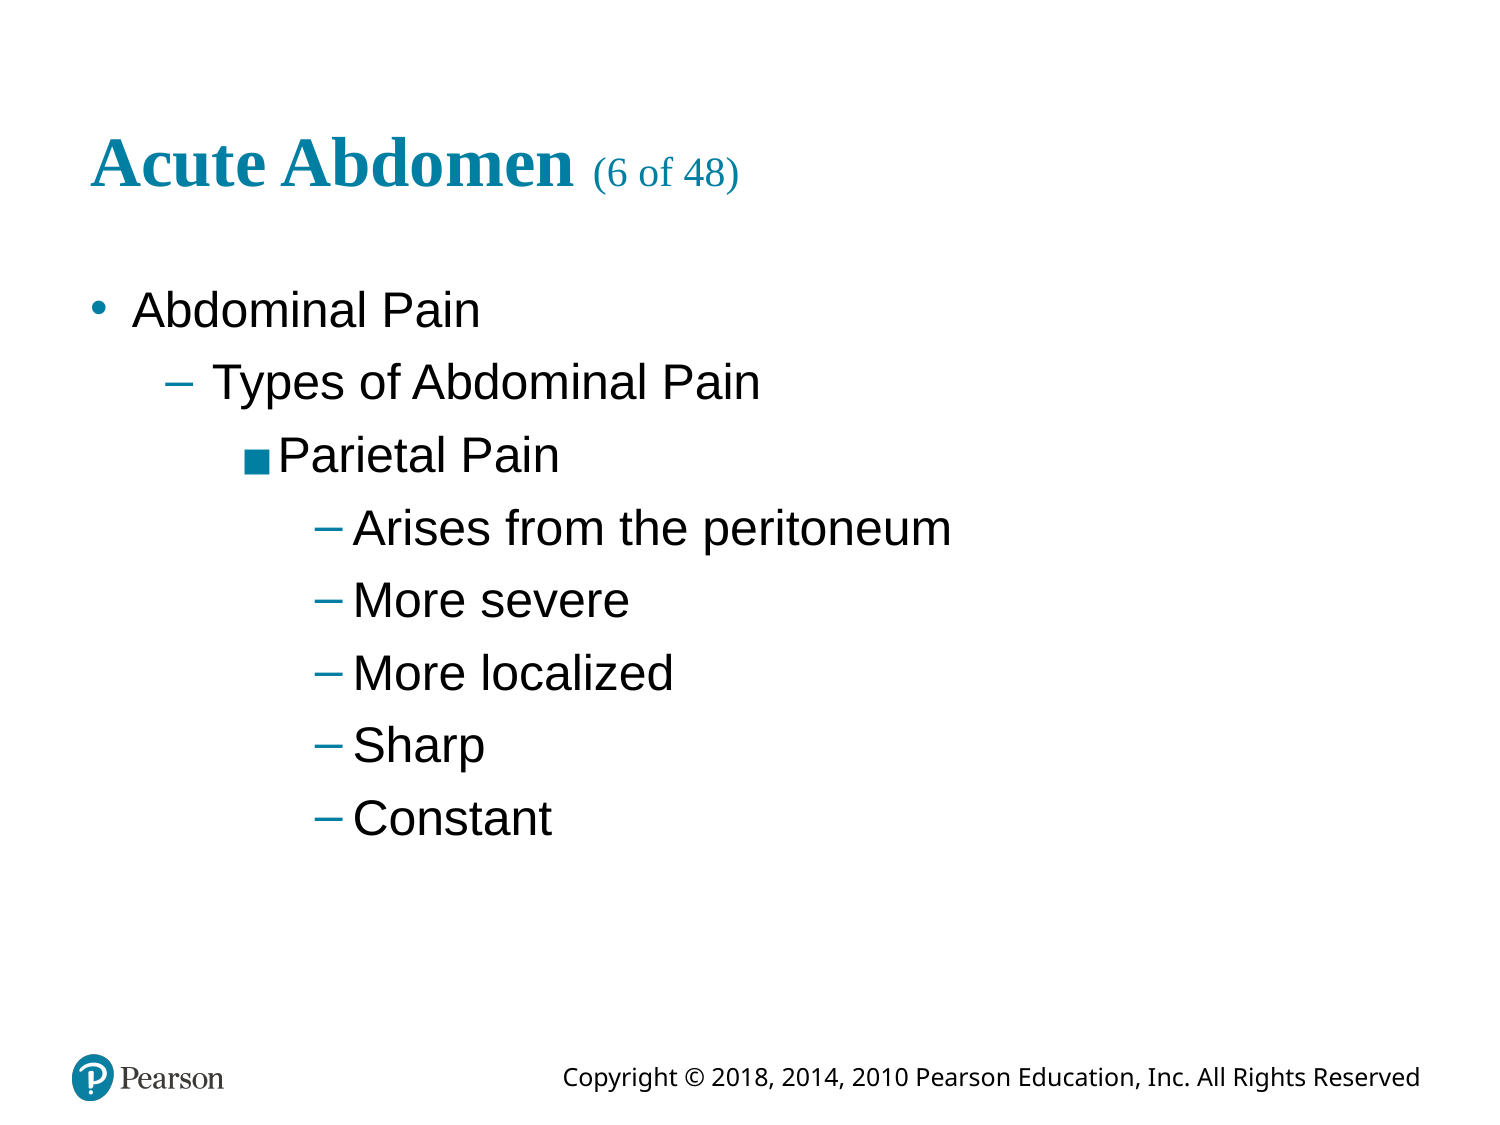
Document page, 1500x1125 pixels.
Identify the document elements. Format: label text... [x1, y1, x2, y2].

picture [72, 1054, 88, 1070]
picture [72, 1087, 83, 1101]
title Acute Abdomen (6 of 48) [75, 35, 1425, 216]
list Abdominal Pain Types of Abdominal Pain Parietal Pain Arises from the peritoneum More severe More localized Sharp Constant [75, 262, 1425, 866]
picture [80, 1063, 106, 1088]
picture [98, 1054, 224, 1101]
